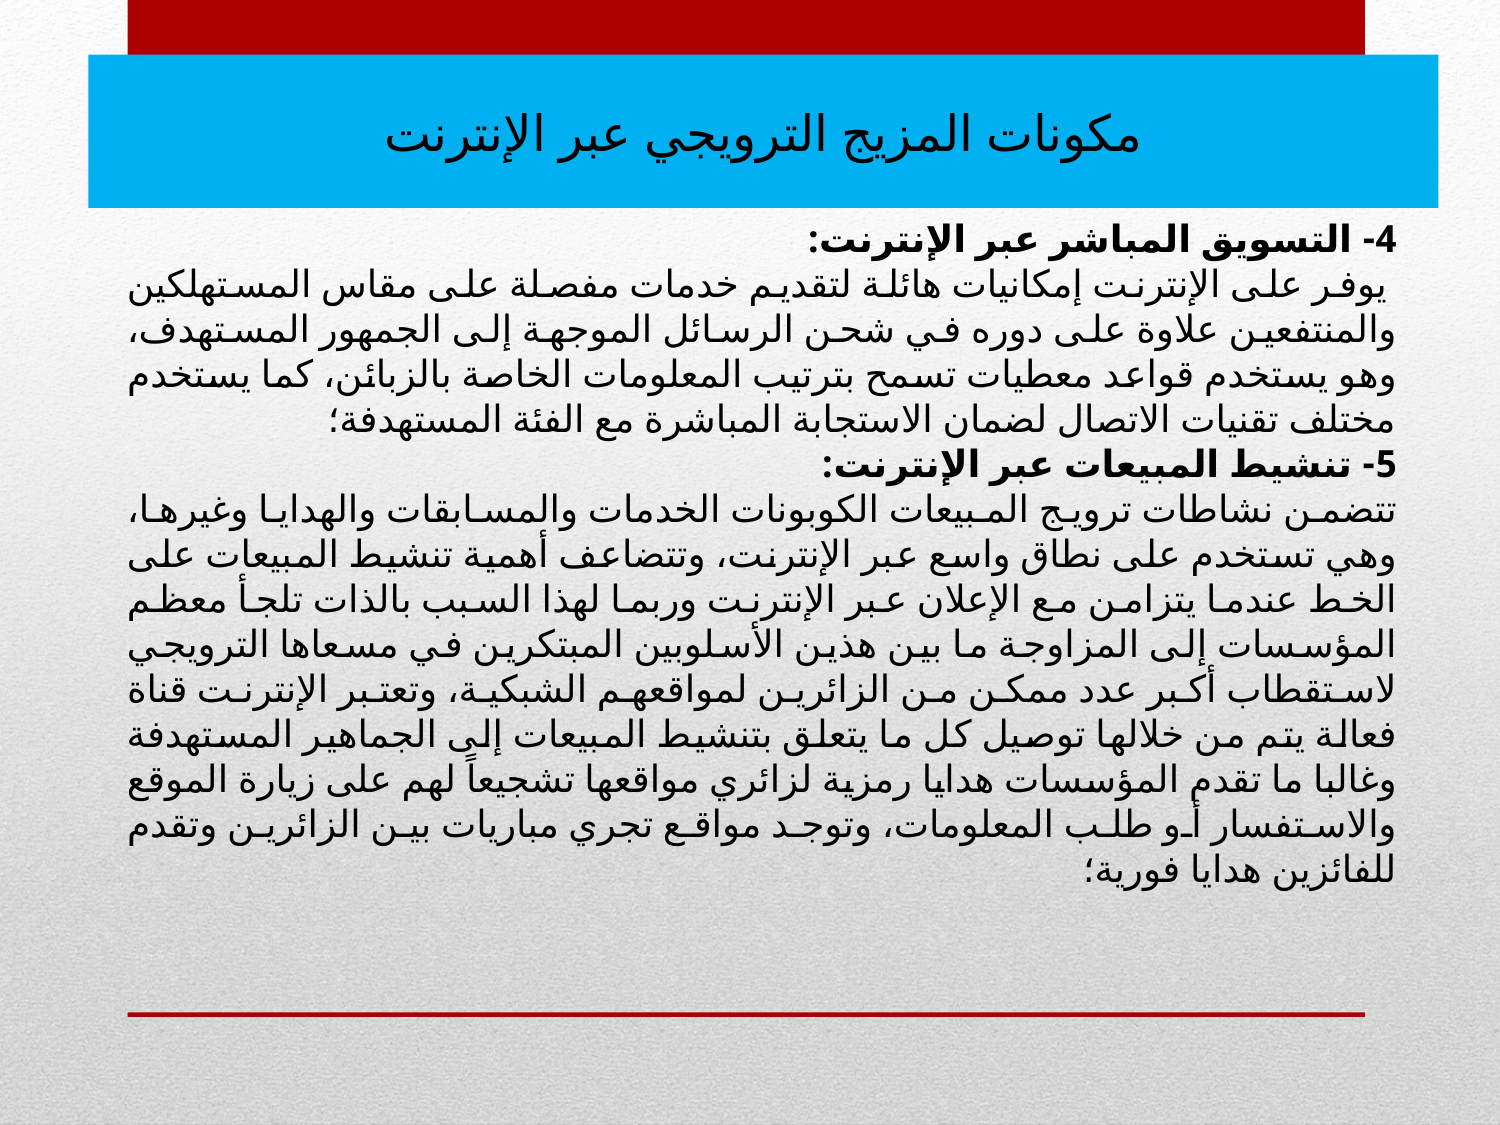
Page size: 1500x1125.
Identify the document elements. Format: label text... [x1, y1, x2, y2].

text_box مكونات المزيج الترويجي عبر الإنترنت [88, 54, 1439, 208]
text_box 4- التسويق المباشر عبر الإنترنت: يوفر على الإنترنت إمكانيات هائلة لتقديم خدمات مفصلة على مقاس المستهلكين والمنتفعين علاوة على دوره في شحن الرسائل الموجهة إلى الجمهور المستهدف، وهو يستخدم قواعد معطيات تسمح بترتيب المعلومات الخاصة بالزبائن، كما يستخدم مختلف تقنيات الاتصال لضمان الاستجابة المباشرة مع الفئة المستهدفة؛ 5- تنشيط المبيعات عبر الإنترنت: تتضمن نشاطات ترويج المبيعات الكوبونات الخدمات والمسابقات والهدايا وغيرها، وهي تستخدم على نطاق واسع عبر الإنترنت، وتتضاعف أهمية تنشيط المبيعات على الخط عندما يتزامن مع الإعلان عبر الإنترنت وربما لهذا السبب بالذات تلجأ معظم المؤسسات إلى المزاوجة ما بين هذين الأسلوبين المبتكرين في مسعاها الترويجي لاستقطاب أكبر عدد ممكن من الزائرين لمواقعهم الشبكية، وتعتبر الإنترنت قناة فعالة يتم من خلالها توصيل كل ما يتعلق بتنشيط المبيعات إلى الجماهير المستهدفة وغالبا ما تقدم المؤسسات هدايا رمزية لزائري مواقعها تشجيعاً لهم على زيارة الموقع والاستفسار أو طلب المعلومات، وتوجد مواقع تجري مباريات بين الزائرين وتقدم للفائزين هدايا فورية؛ [112, 208, 1412, 988]
